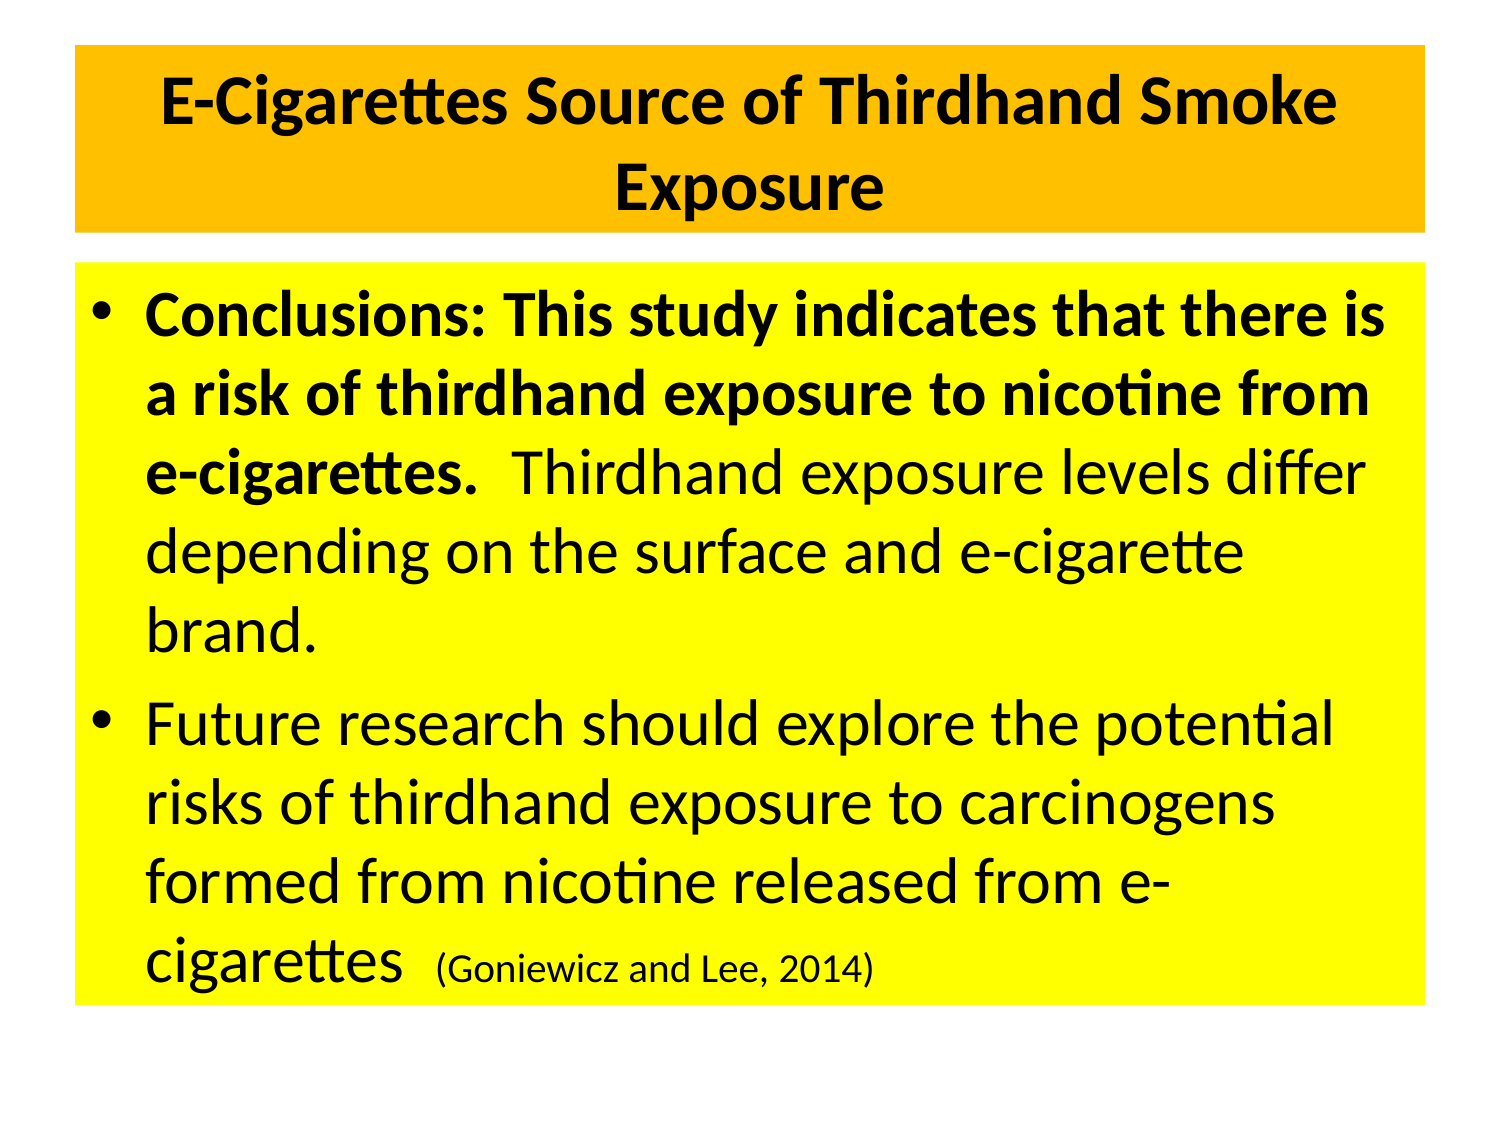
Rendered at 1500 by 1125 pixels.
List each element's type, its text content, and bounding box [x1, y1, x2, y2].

list Conclusions: This study indicates that there is a risk of thirdhand exposure to nicotine from e-cigarettes. Thirdhand exposure levels differ depending on the surface and e-cigarette brand. Future research should explore the potential risks of thirdhand exposure to carcinogens formed from nicotine released from e-cigarettes (Goniewicz and Lee, 2014) [75, 262, 1425, 1005]
title E-Cigarettes Source of Thirdhand Smoke Exposure [75, 45, 1425, 233]
